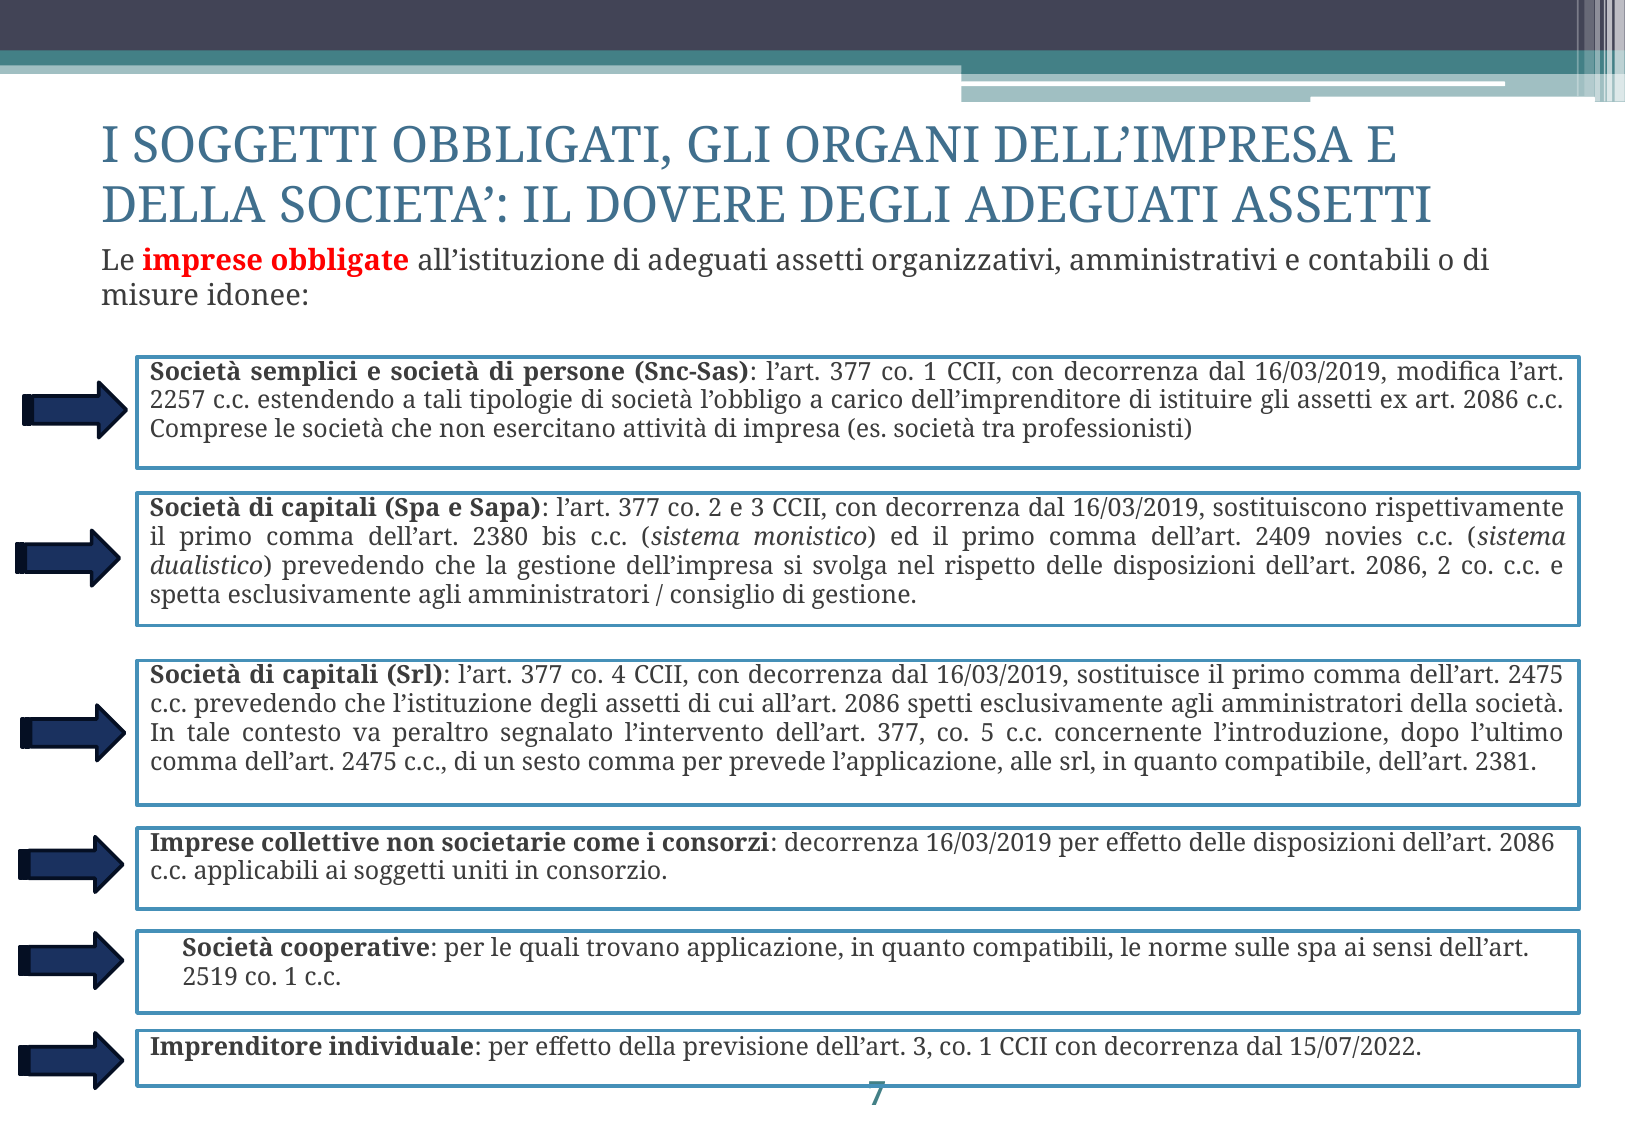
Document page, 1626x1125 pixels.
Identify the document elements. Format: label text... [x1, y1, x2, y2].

text_box Imprenditore individuale: per effetto della previsione dell’art. 3, co. 1 CCII con decorrenza dal 15/07/2022. [136, 1030, 1579, 1086]
text_box Società semplici e società di persone (Snc-Sas): l’art. 377 co. 1 CCII, con decorrenza dal 16/03/2019, modifica l’art. 2257 c.c. estendendo a tali tipologie di società l’obbligo a carico dell’imprenditore di istituire gli assetti ex art. 2086 c.c. Comprese le società che non esercitano attività di impresa (es. società tra professionisti) [136, 356, 1579, 468]
text_box Le imprese obbligate all’istituzione di adeguati assetti organizzativi, amministrativi e contabili o di misure idonee: [85, 226, 1547, 326]
slide_number 7 [765, 1086, 902, 1125]
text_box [17, 930, 125, 991]
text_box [19, 703, 127, 763]
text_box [14, 528, 122, 588]
text_box Imprese collettive non societarie come i consorzi: decorrenza 16/03/2019 per effetto delle disposizioni dell’art. 2086 c.c. applicabili ai soggetti uniti in consorzio. [136, 827, 1579, 910]
text_box Società di capitali (Srl): l’art. 377 co. 4 CCII, con decorrenza dal 16/03/2019, sostituisce il primo comma dell’art. 2475 c.c. prevedendo che l’istituzione degli assetti di cui all’art. 2086 spetti esclusivamente agli amministratori della società. In tale contesto va peraltro segnalato l’intervento dell’art. 377, co. 5 c.c. concernente l’introduzione, dopo l’ultimo comma dell’art. 2475 c.c., di un sesto comma per prevede l’applicazione, alle srl, in quanto compatibile, dell’art. 2381. [136, 660, 1579, 806]
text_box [17, 1030, 125, 1091]
text_box I SOGGETTI OBBLIGATI, GLI ORGANI DELL’IMPRESA E DELLA SOCIETA’: IL DOVERE DEGLI ADEGUATI ASSETTI [86, 104, 1509, 211]
text_box Società di capitali (Spa e Sapa): l’art. 377 co. 2 e 3 CCII, con decorrenza dal 16/03/2019, sostituiscono rispettivamente il primo comma dell’art. 2380 bis c.c. (sistema monistico) ed il primo comma dell’art. 2409 novies c.c. (sistema dualistico) prevedendo che la gestione dell’impresa si svolga nel rispetto delle disposizioni dell’art. 2086, 2 co. c.c. e spetta esclusivamente agli amministratori / consiglio di gestione. [136, 493, 1579, 626]
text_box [17, 834, 125, 895]
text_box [21, 380, 129, 440]
text_box Società cooperative: per le quali trovano applicazione, in quanto compatibili, le norme sulle spa ai sensi dell’art. 2519 co. 1 c.c. [136, 931, 1579, 1013]
